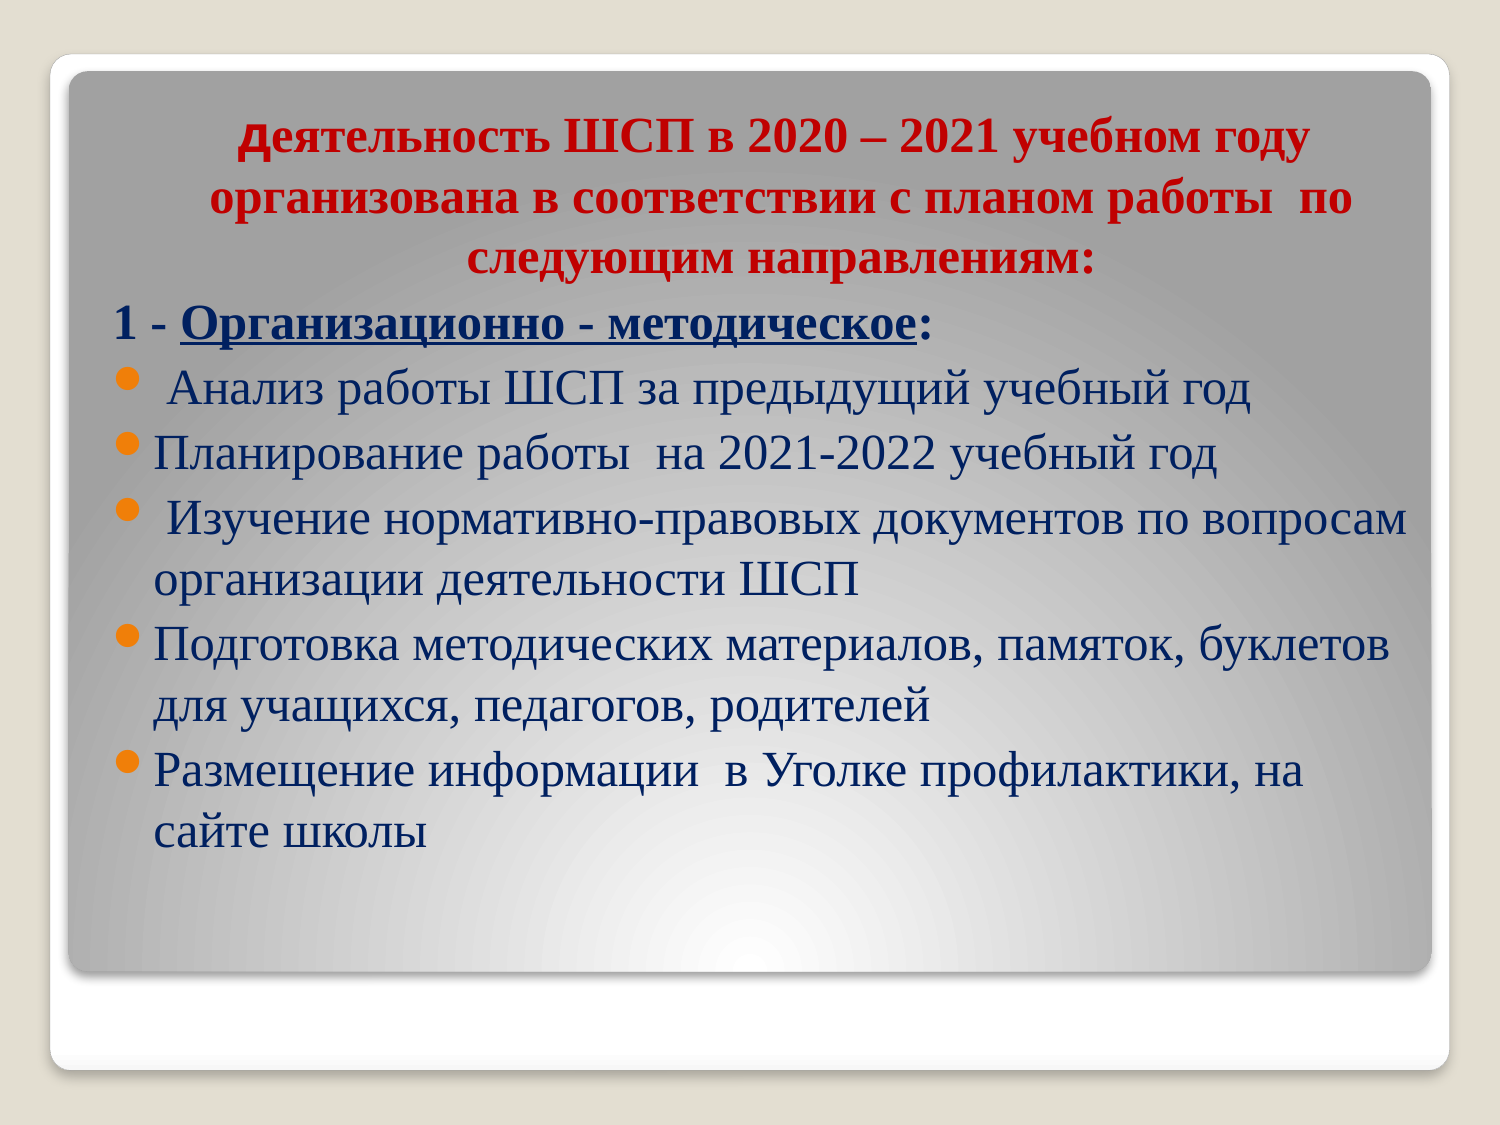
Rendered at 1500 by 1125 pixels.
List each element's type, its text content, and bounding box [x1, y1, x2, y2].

list деятельность ШСП в 2020 – 2021 учебном году организована в соответствии с планом работы по следующим направлениям: 1 - Организационно - методическое: Анализ работы ШСП за предыдущий учебный год Планирование работы на 2021-2022 учебный год Изучение нормативно-правовых документов по вопросам организации деятельности ШСП Подготовка методических материалов, памяток, буклетов для учащихся, педагогов, родителей Размещение информации в Уголке профилактики, на сайте школы [82, 86, 1425, 870]
